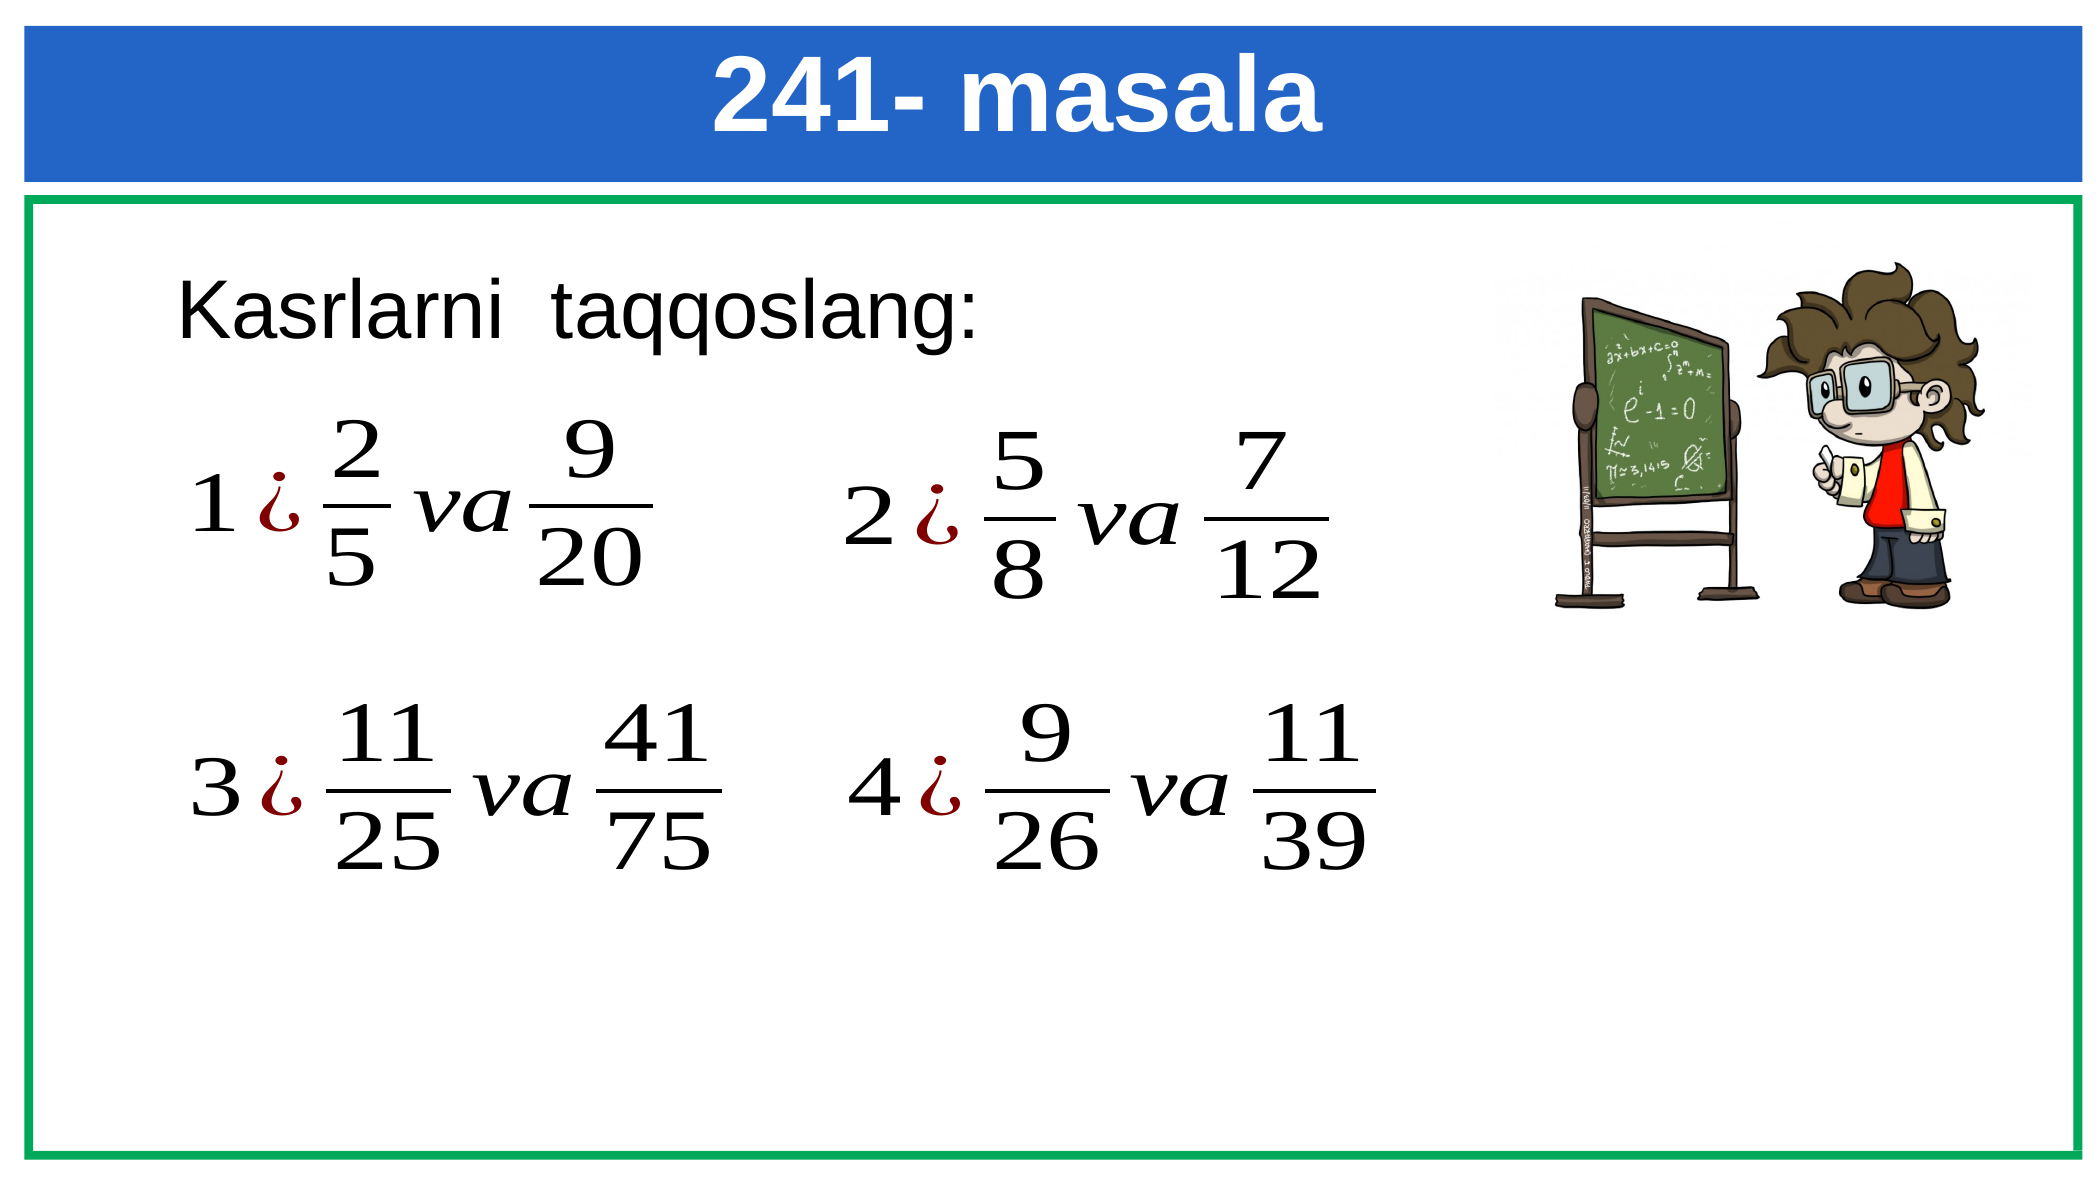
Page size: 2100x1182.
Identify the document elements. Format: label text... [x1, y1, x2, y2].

title 241- masala [542, 23, 1494, 194]
picture [1493, 207, 2033, 665]
text_box Kasrlarni taqqoslang: [154, 194, 2100, 366]
